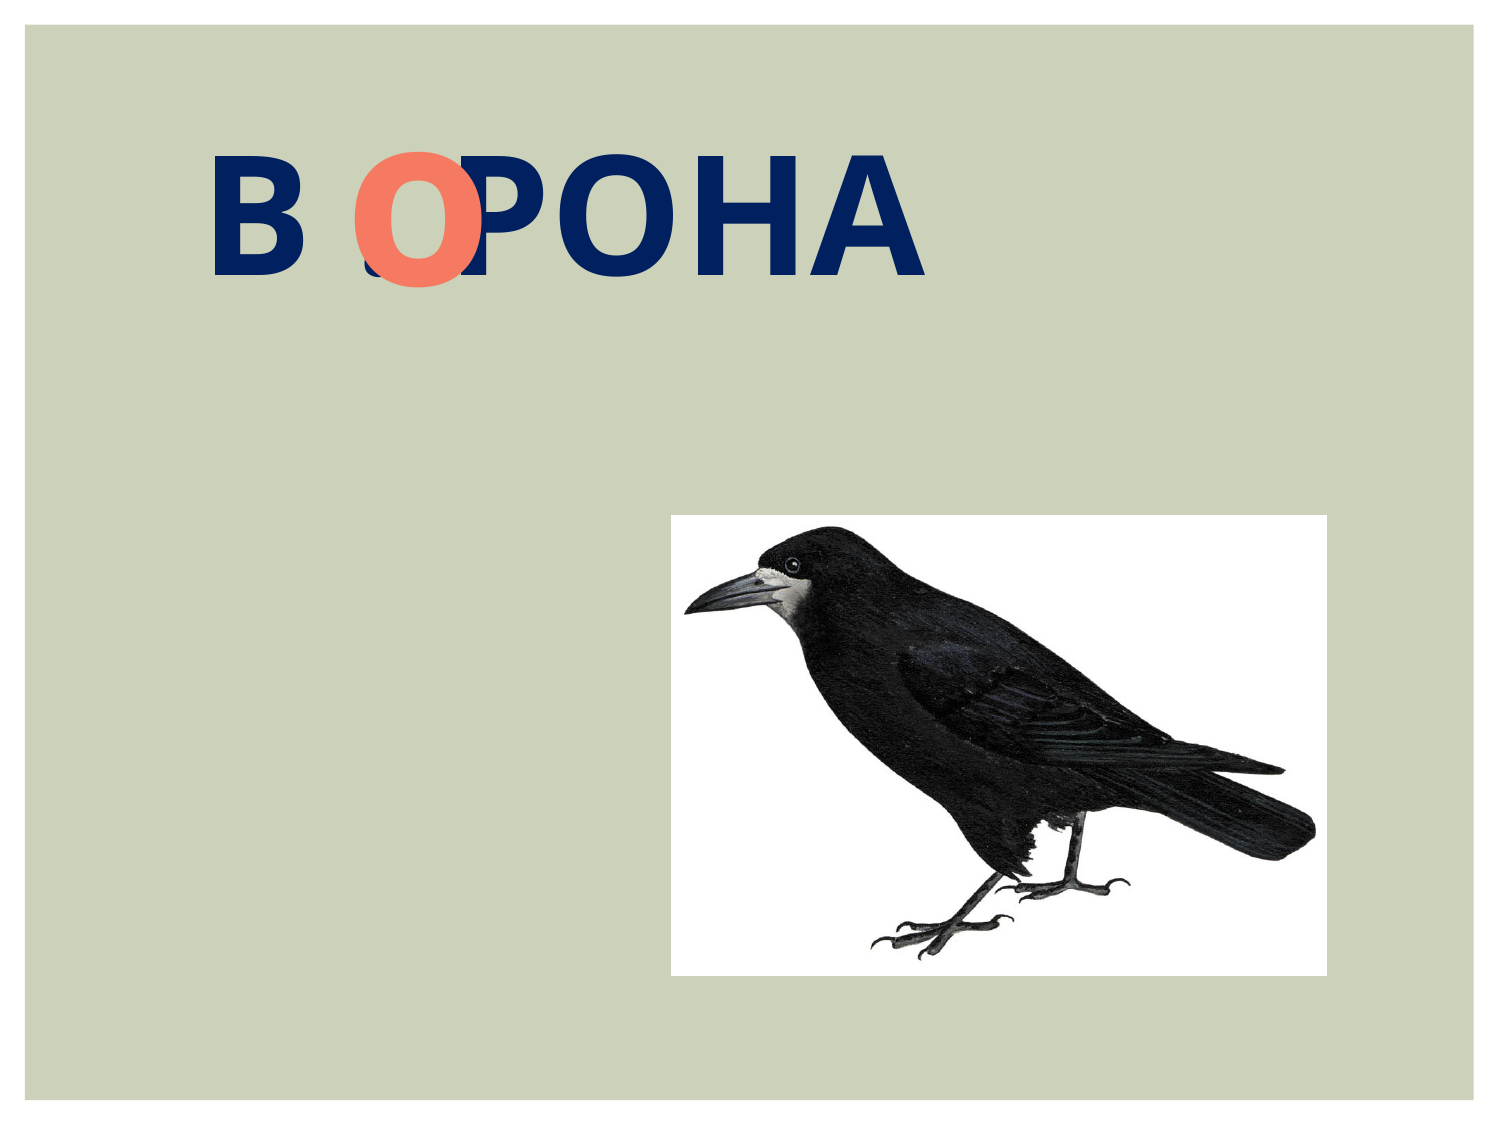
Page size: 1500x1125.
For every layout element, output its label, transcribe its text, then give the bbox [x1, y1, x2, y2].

text_box о [329, 37, 508, 341]
text_box В . рона [185, 101, 329, 317]
text_box В . рона [508, 101, 985, 317]
picture [671, 514, 1327, 977]
